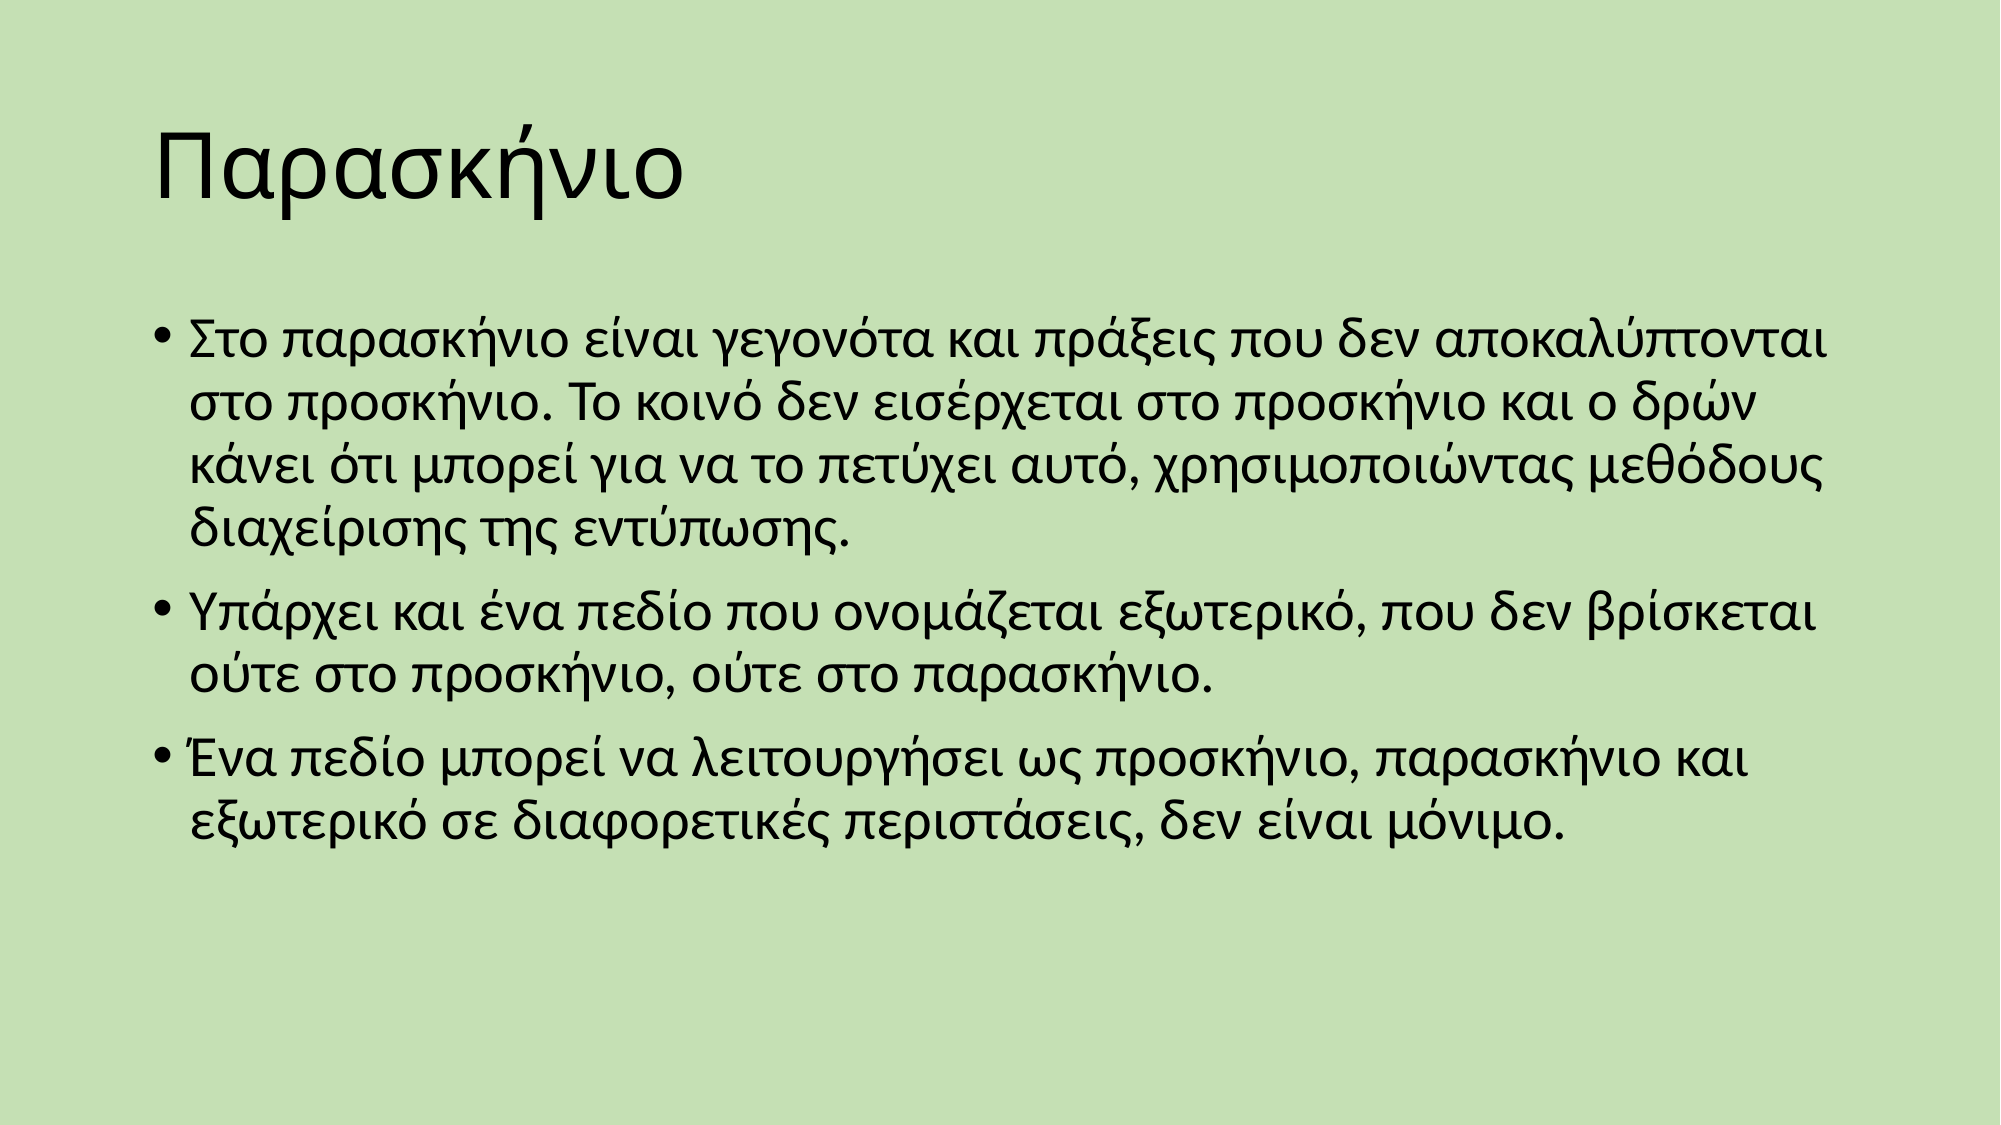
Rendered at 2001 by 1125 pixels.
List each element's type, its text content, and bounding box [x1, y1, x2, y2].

list Στο παρασκήνιο είναι γεγονότα και πράξεις που δεν αποκαλύπτονται στο προσκήνιο. Το κοινό δεν εισέρχεται στο προσκήνιο και ο δρών κάνει ότι μπορεί για να το πετύχει αυτό, χρησιμοποιώντας μεθόδους διαχείρισης της εντύπωσης. Υπάρχει και ένα πεδίο που ονομάζεται εξωτερικό, που δεν βρίσκεται ούτε στο προσκήνιο, ούτε στο παρασκήνιο. Ένα πεδίο μπορεί να λειτουργήσει ως προσκήνιο, παρασκήνιο και εξωτερικό σε διαφορετικές περιστάσεις, δεν είναι μόνιμο. [137, 299, 1863, 1014]
title Παρασκήνιο [137, 59, 1863, 278]
